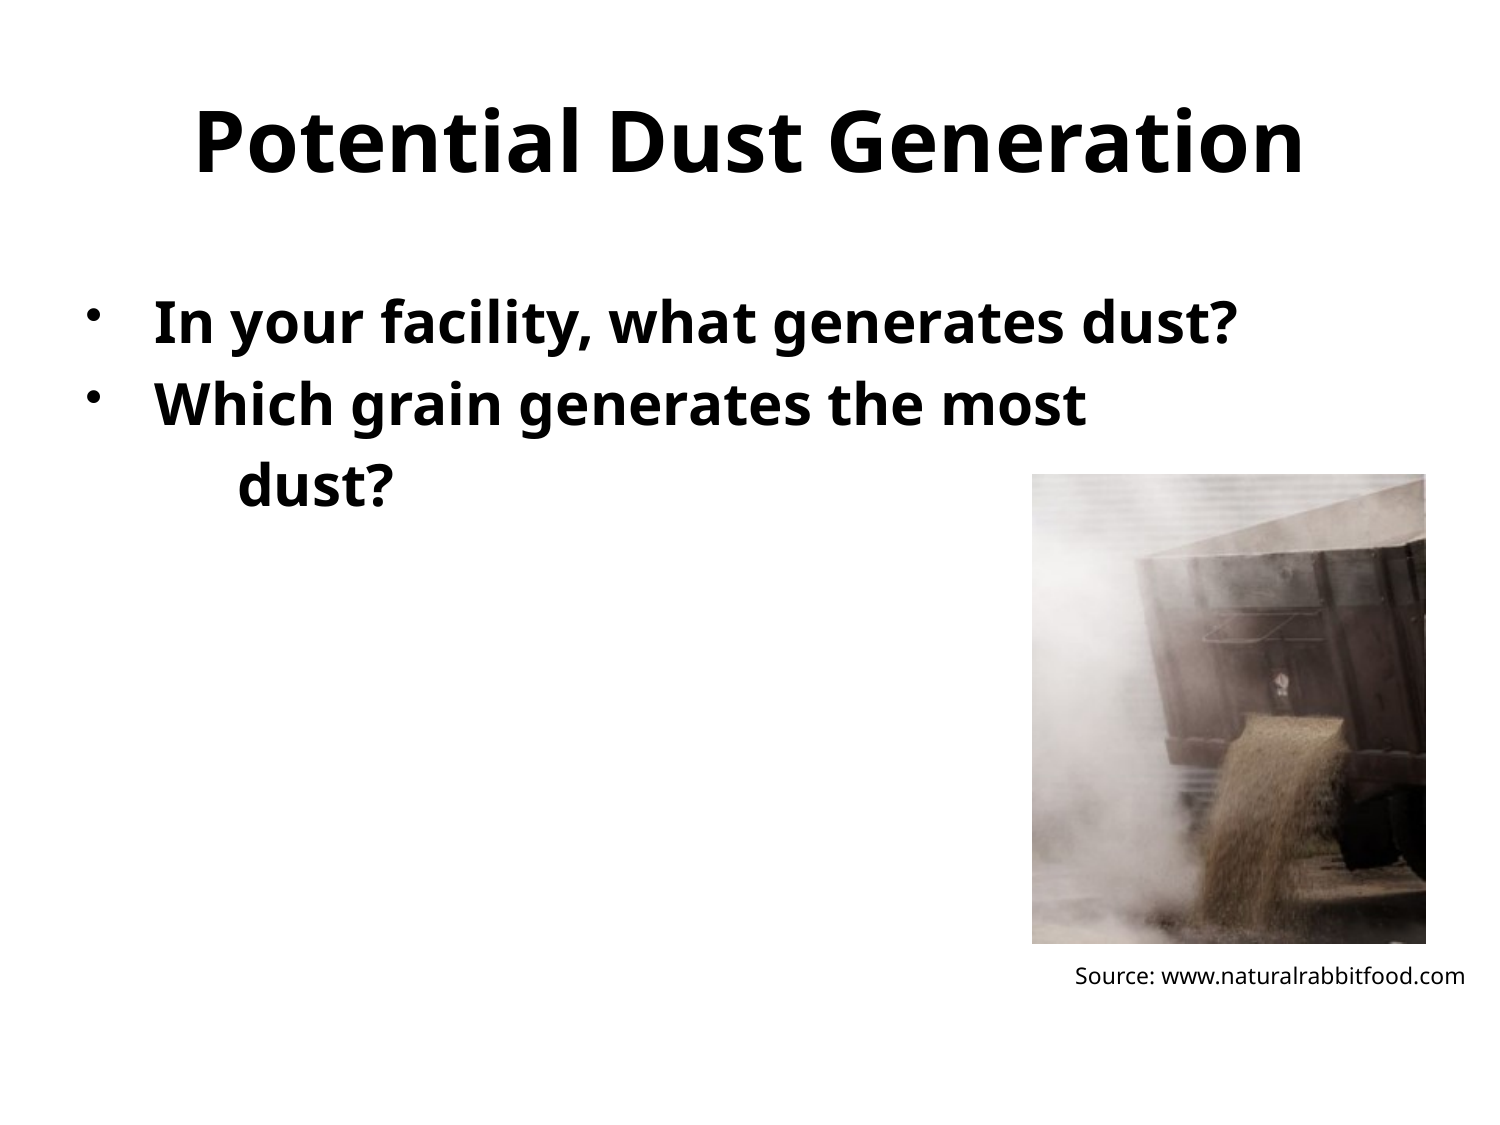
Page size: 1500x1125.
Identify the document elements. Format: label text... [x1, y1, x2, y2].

text_box Source: www.naturalrabbitfood.com [787, 954, 1482, 1025]
title Potential Dust Generation [75, 45, 1425, 233]
list In your facility, what generates dust? Which grain generates the most dust? [50, 277, 1400, 991]
picture [1031, 474, 1427, 944]
